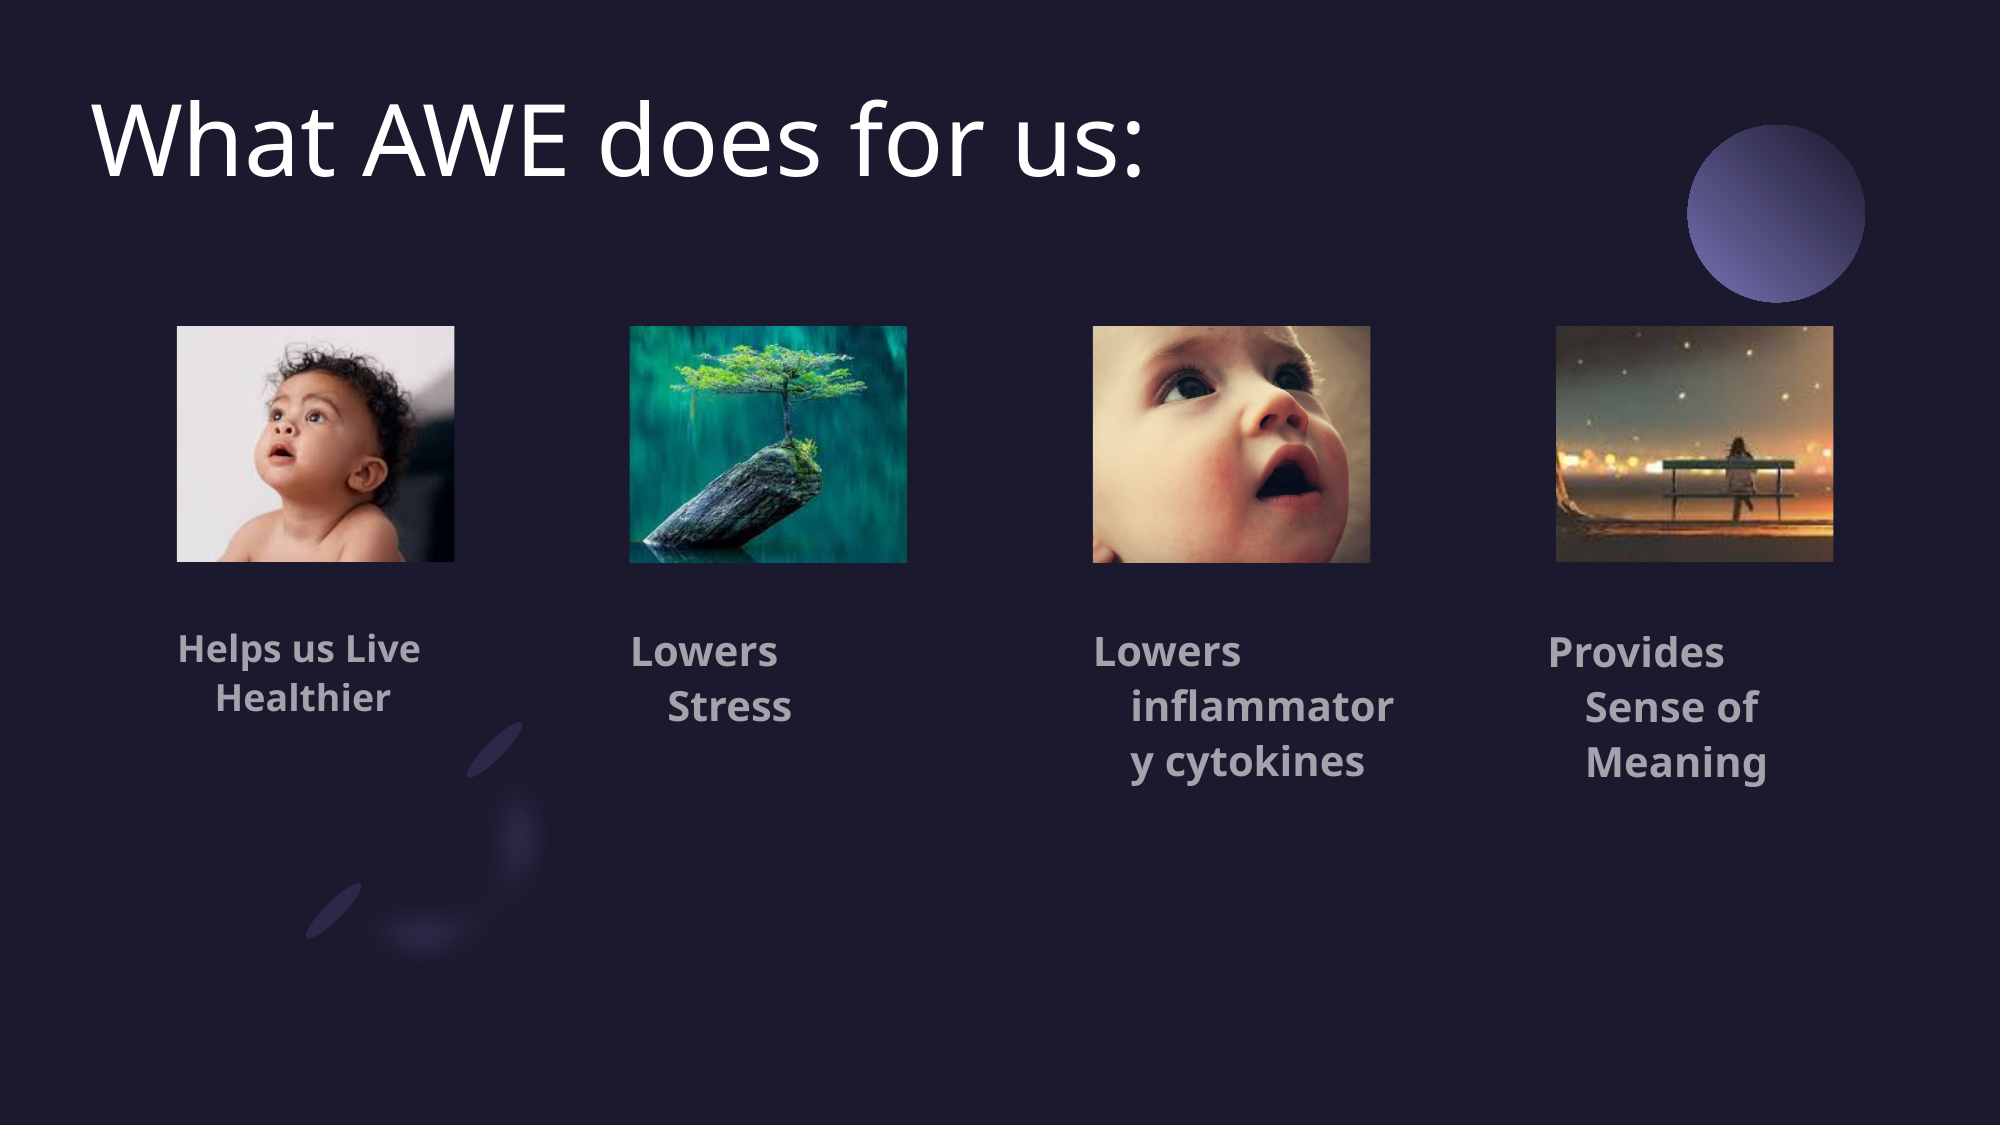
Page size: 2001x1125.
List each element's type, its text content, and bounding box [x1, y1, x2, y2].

list Helps us Live Healthier [177, 620, 458, 681]
title What AWE does for us: [90, 90, 1449, 296]
list Lowers inflammatory cytokines [1092, 620, 1405, 800]
list Provides Sense of Meaning [1547, 621, 1829, 682]
picture [629, 326, 908, 563]
picture [1092, 326, 1371, 563]
picture [176, 326, 455, 563]
picture [1556, 326, 1834, 563]
list Lowers Stress [629, 620, 911, 681]
